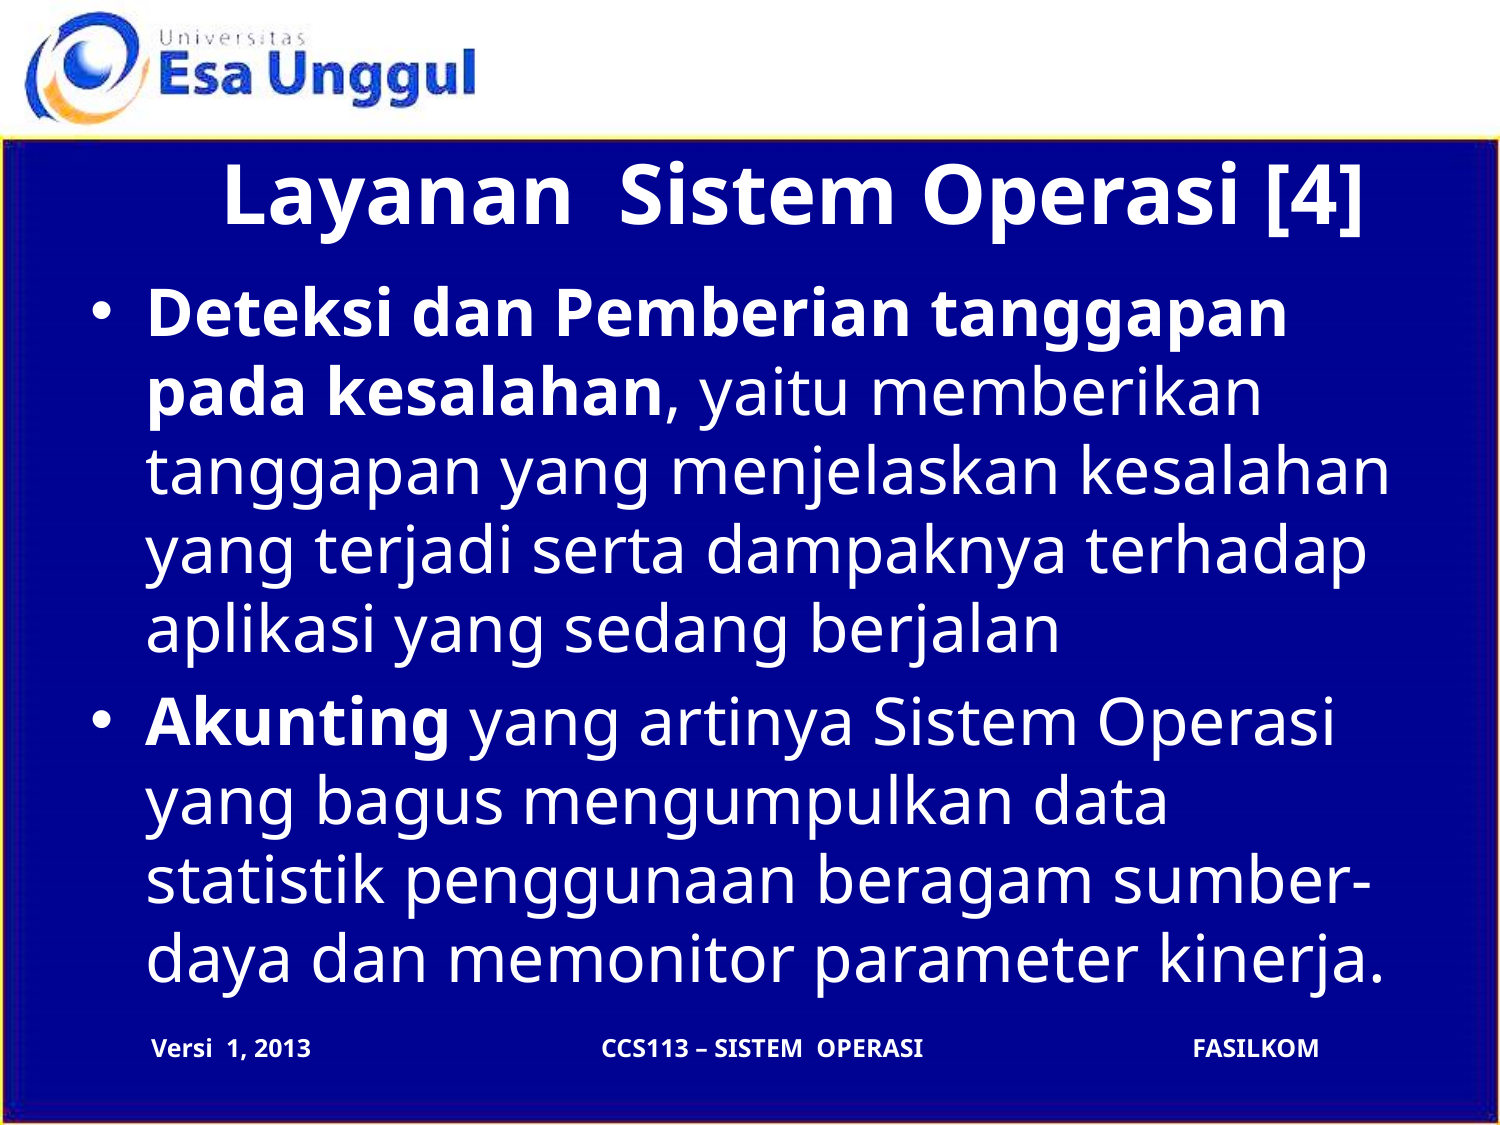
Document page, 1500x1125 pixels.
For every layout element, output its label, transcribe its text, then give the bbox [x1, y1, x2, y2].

title Layanan Sistem Operasi [4] [162, 149, 1425, 233]
list Deteksi dan Pemberian tanggapan pada kesalahan, yaitu memberikan tanggapan yang menjelaskan kesalahan yang terjadi serta dampaknya terhadap aplikasi yang sedang berjalan Akunting yang artinya Sistem Operasi yang bagus mengumpulkan data statistik penggunaan beragam sumber-daya dan memonitor parameter kinerja. [75, 262, 1425, 1005]
picture [0, 0, 1500, 1125]
